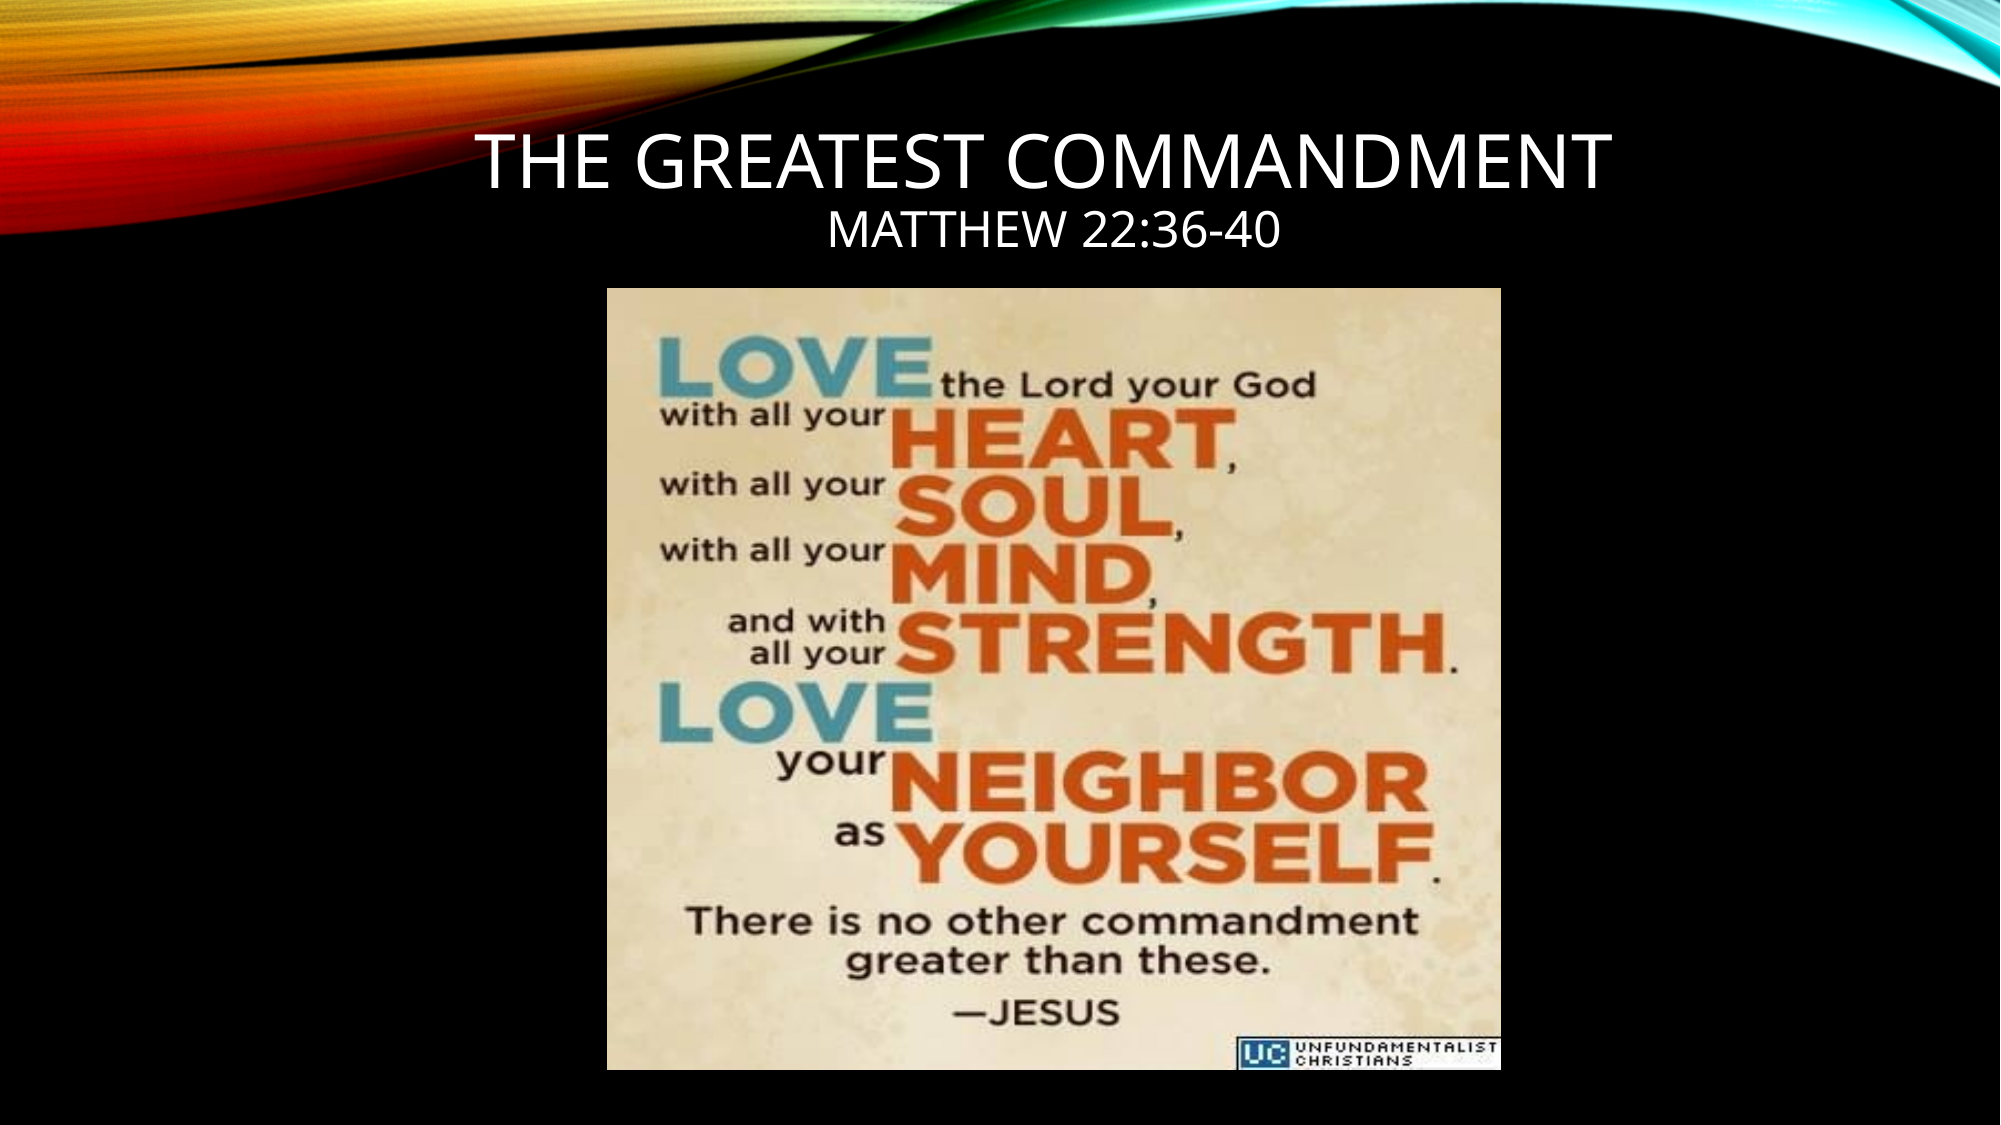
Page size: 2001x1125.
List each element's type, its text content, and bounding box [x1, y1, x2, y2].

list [607, 287, 1501, 1071]
picture [0, 0, 2000, 237]
title The Greatest Commandment Matthew 22:36-40 [347, 110, 1761, 271]
